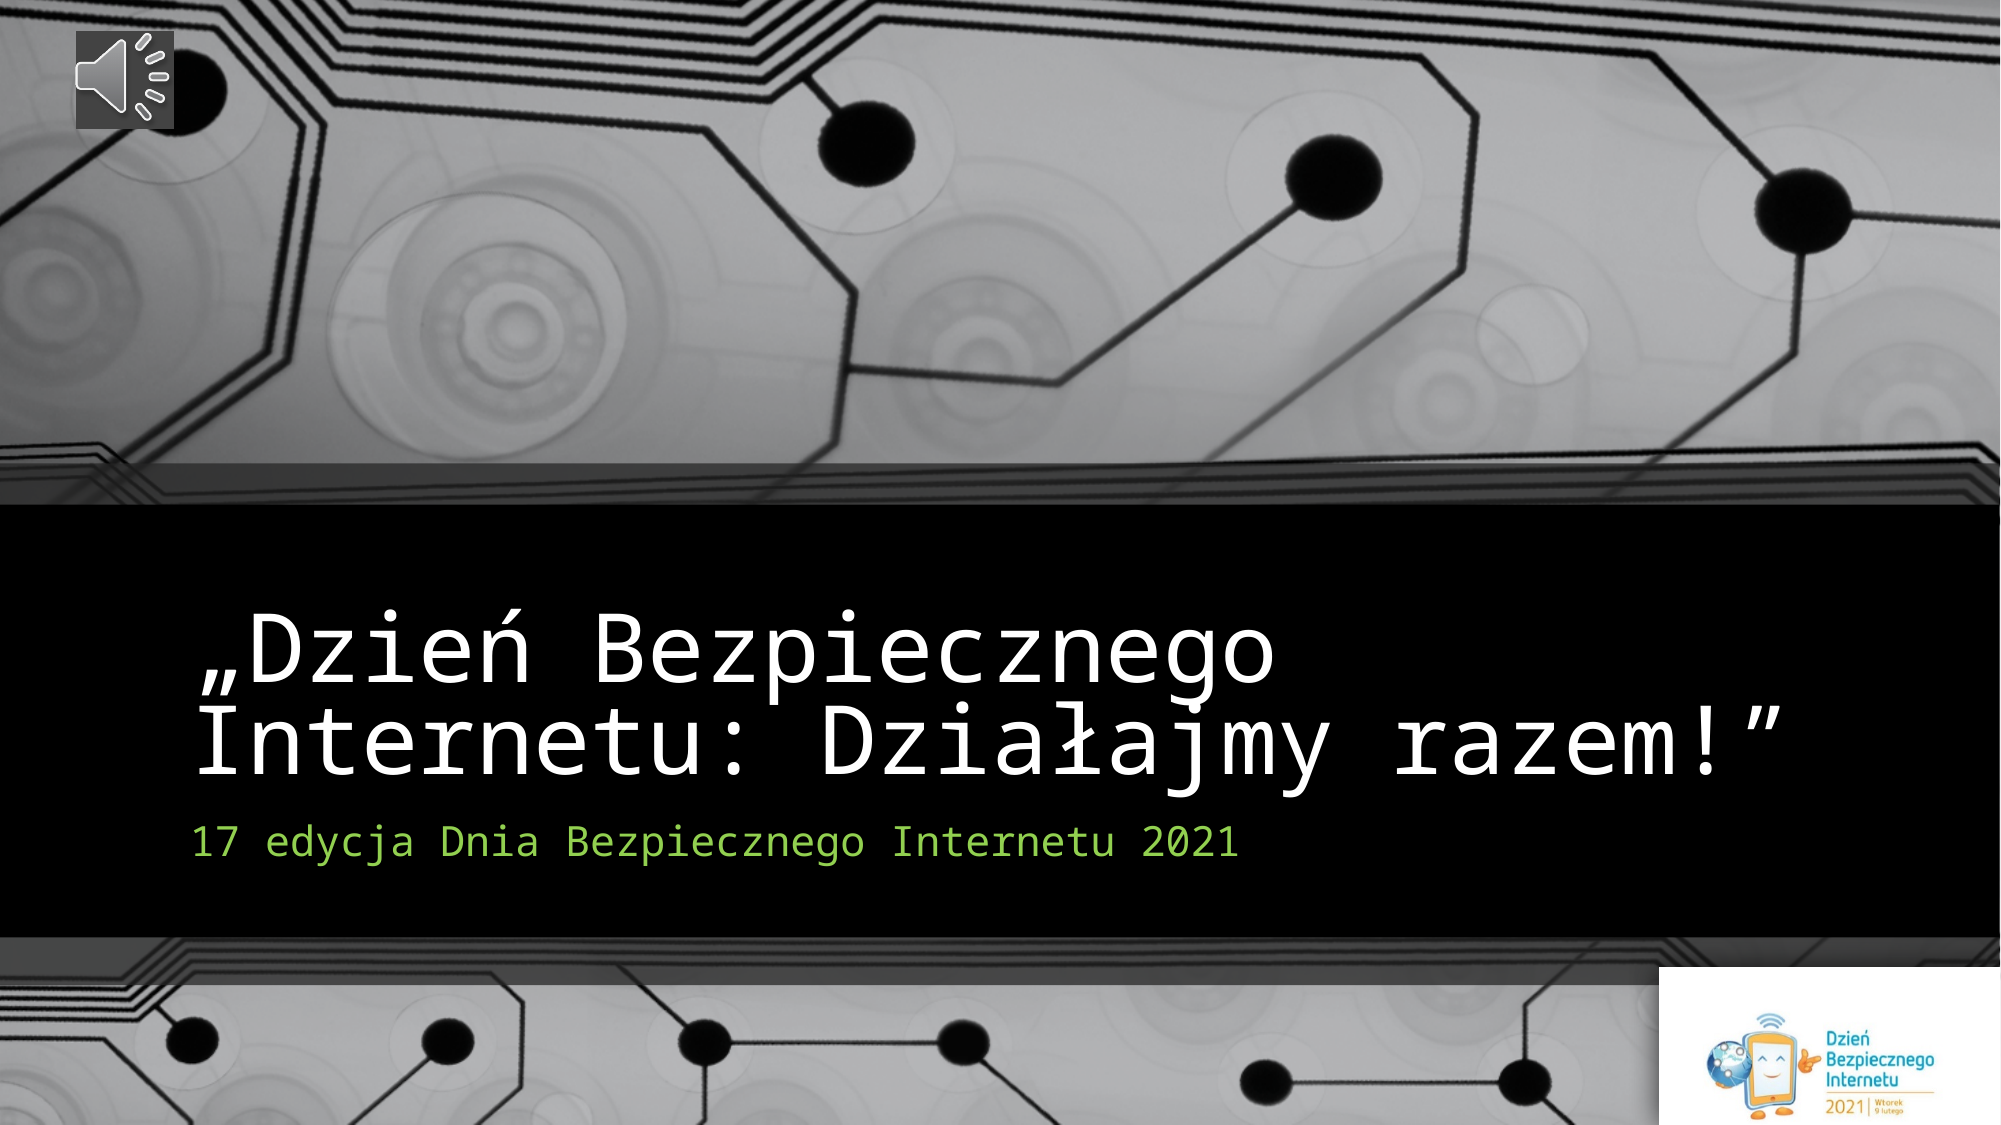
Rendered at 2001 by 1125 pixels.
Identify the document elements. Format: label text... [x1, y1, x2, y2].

title „Dzień Bezpiecznego Internetu: Działajmy razem!” [174, 519, 1825, 800]
subtitle 17 edycja Dnia Bezpiecznego Internetu 2021 [174, 812, 1825, 925]
picture [0, 0, 2001, 1125]
